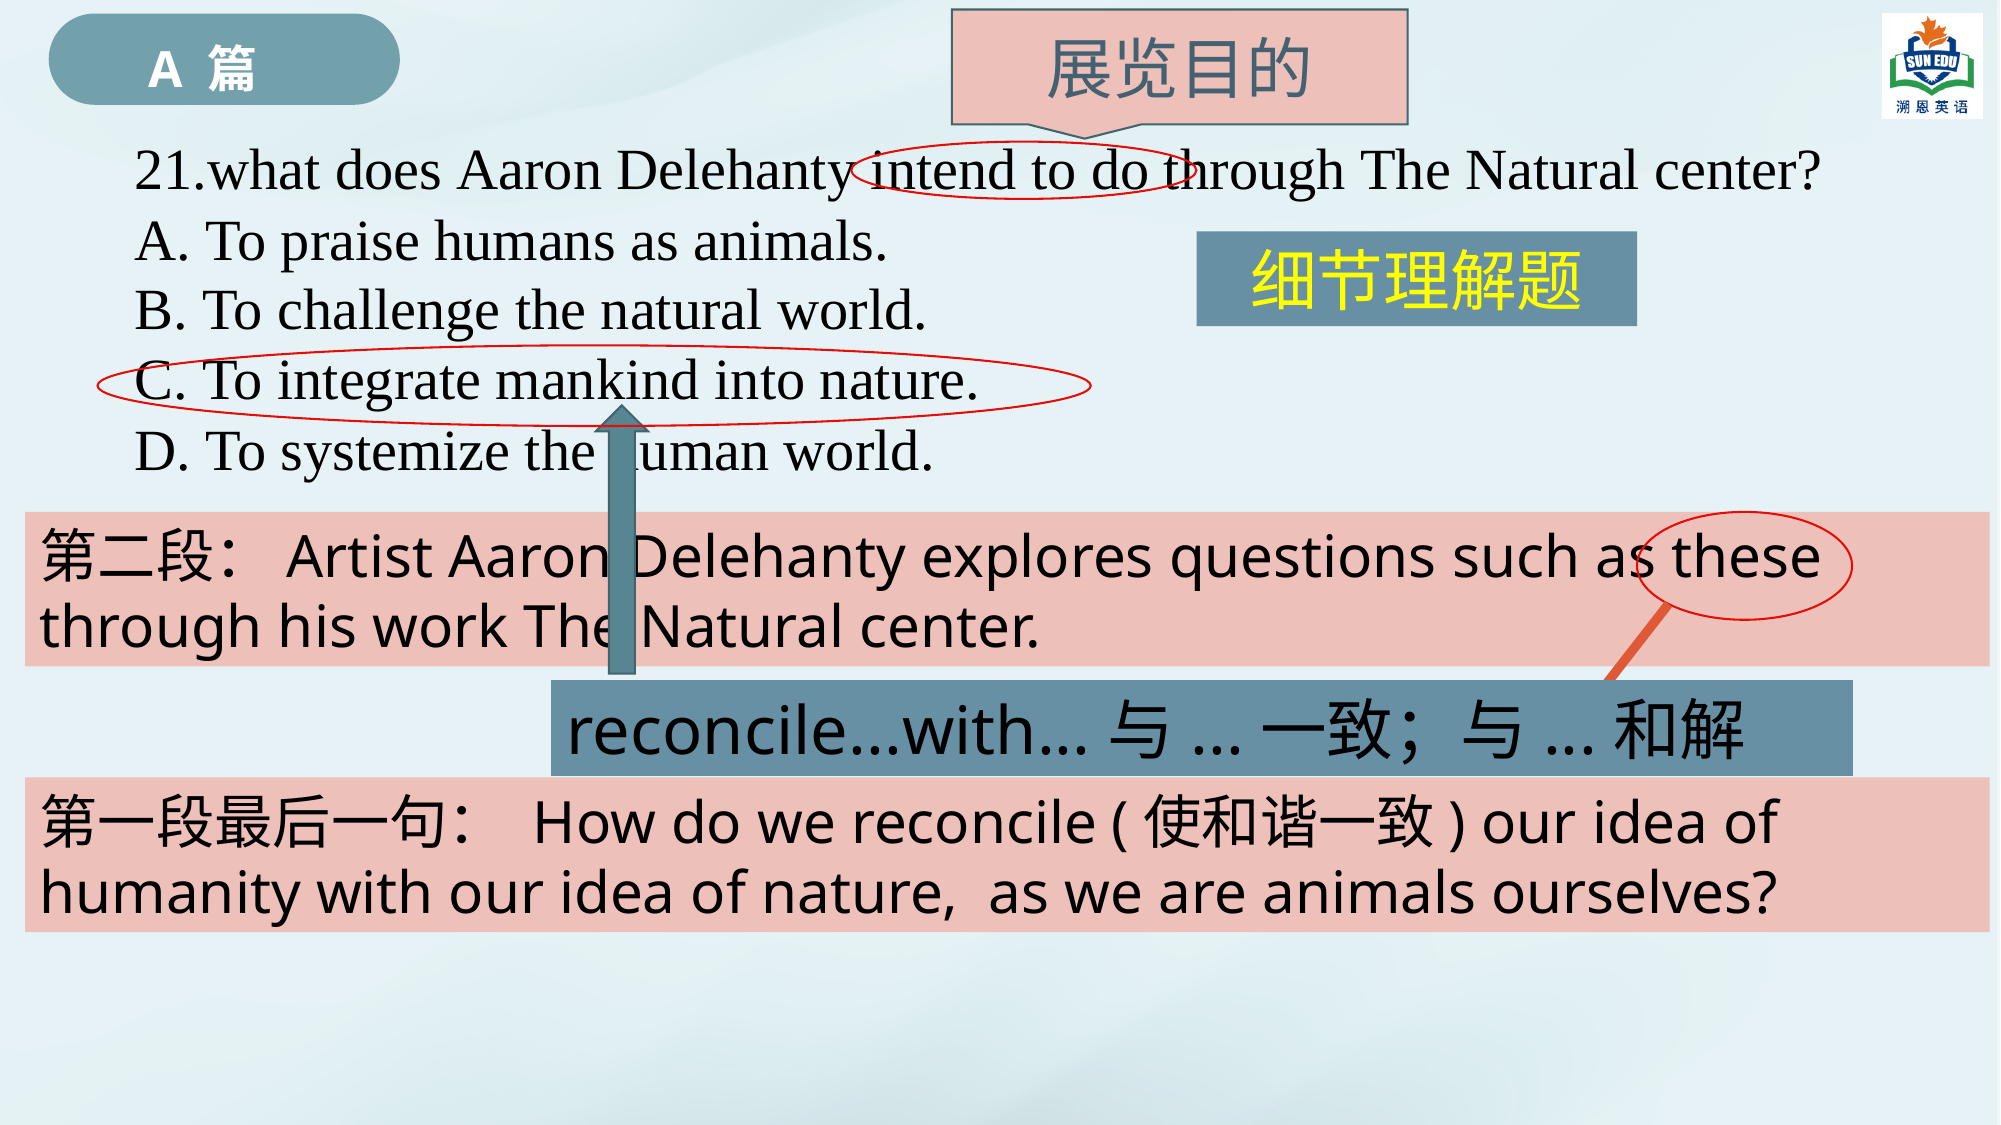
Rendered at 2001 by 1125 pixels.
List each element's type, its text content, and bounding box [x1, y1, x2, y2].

text_box [850, 140, 1198, 200]
text_box 21.what does Aaron Delehanty intend to do through The Natural center? A. To praise humans as animals. B. To challenge the natural world. C. To integrate mankind into nature. D. To systemize the human world. [71, 124, 1949, 489]
picture [1882, 13, 1983, 119]
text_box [1545, 603, 1669, 762]
text_box 细节理解题 [1196, 231, 1638, 327]
text_box 第一段最后一句： How do we reconcile (使和谐一致) our idea of humanity with our idea of nature, as we are animals ourselves? [25, 777, 1990, 933]
text_box [1635, 510, 1854, 621]
text_box 第二段：Artist Aaron Delehanty explores questions such as these through his work The Natural center. [636, 511, 1722, 667]
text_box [48, 13, 400, 106]
text_box [593, 427, 651, 675]
text_box [96, 344, 1092, 428]
text_box 第二段：Artist Aaron Delehanty explores questions such as these through his work The Natural center. [25, 511, 607, 667]
text_box reconcile...with...与...一致；与...和解 [551, 680, 1853, 776]
text_box 展览目的 [950, 8, 1409, 140]
text_box 第二段：Artist Aaron Delehanty explores questions such as these through his work The Natural center. [1669, 511, 1990, 667]
